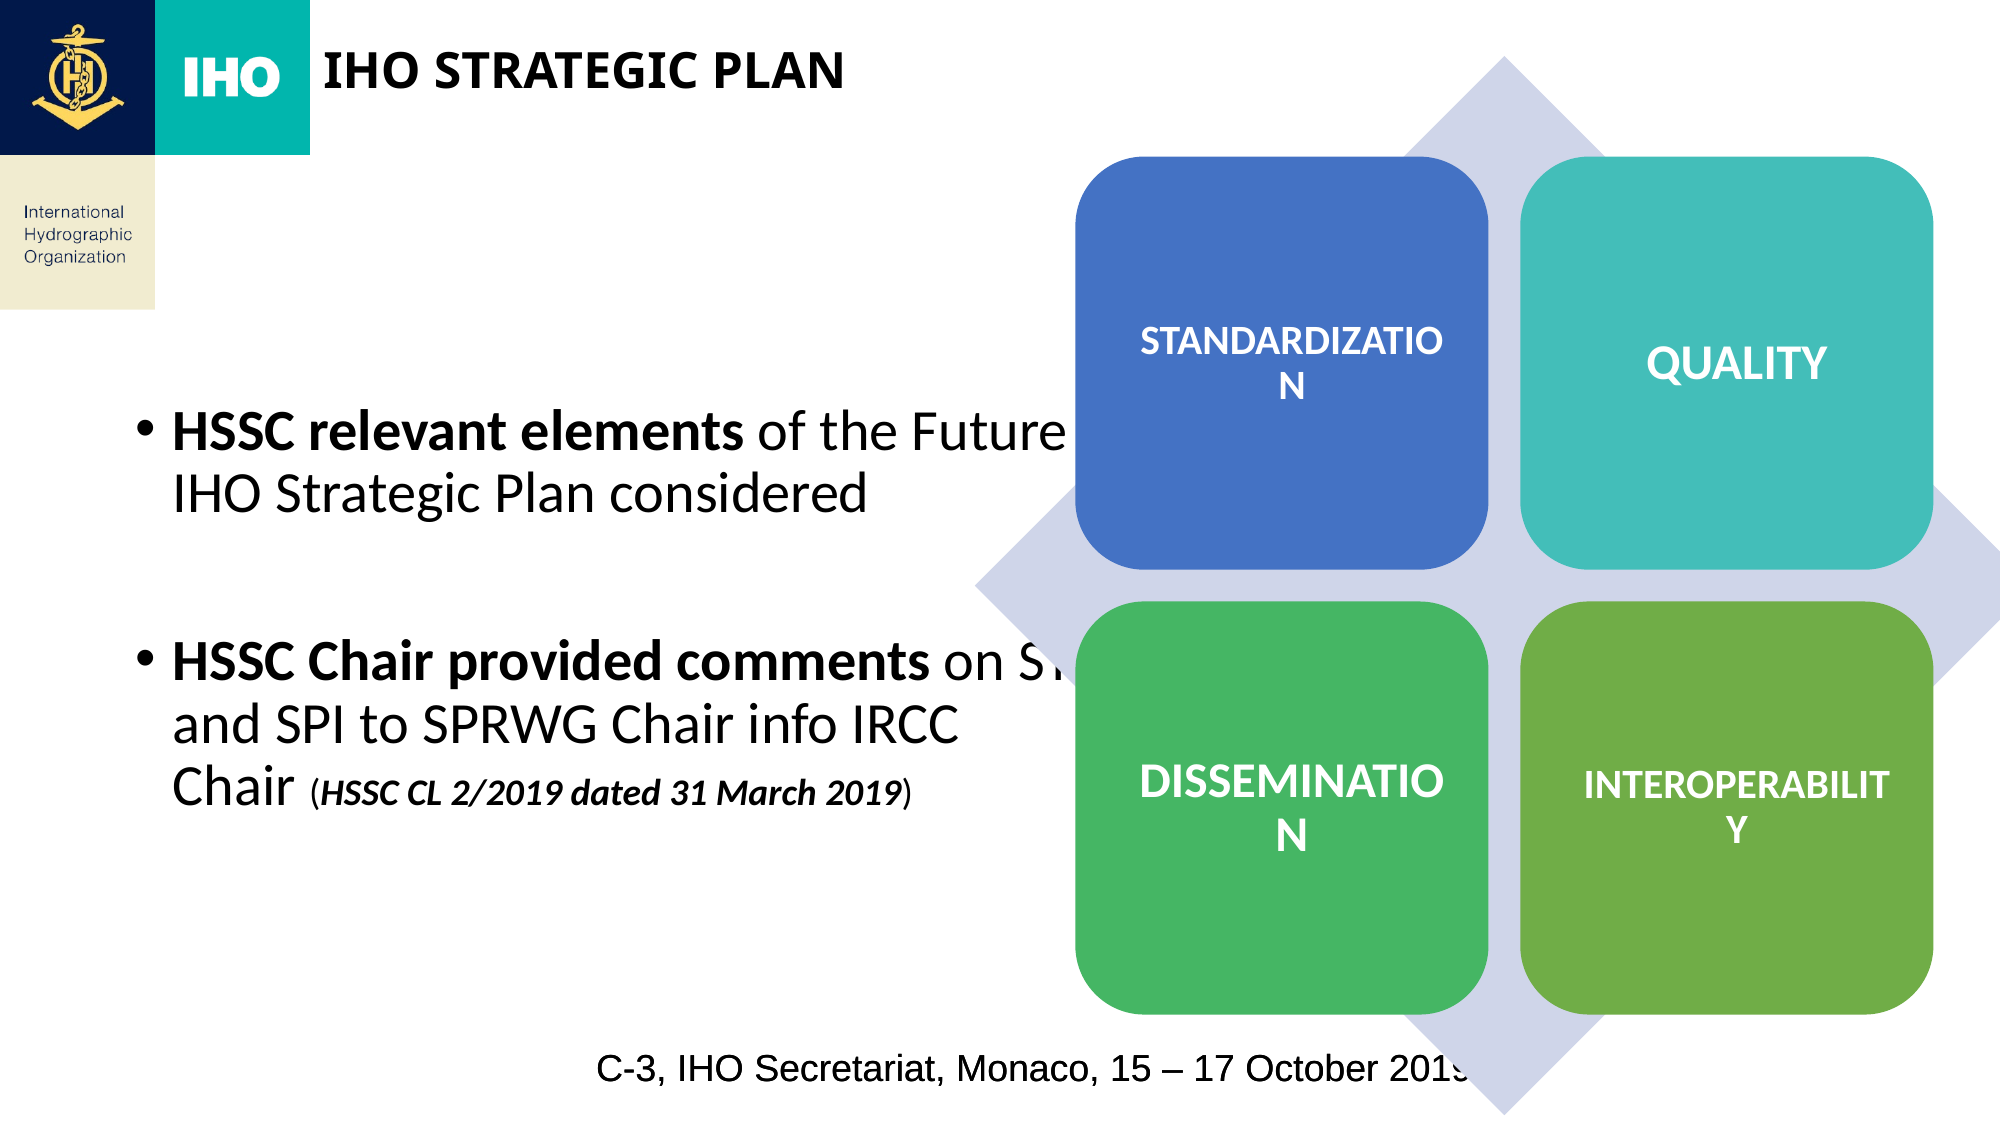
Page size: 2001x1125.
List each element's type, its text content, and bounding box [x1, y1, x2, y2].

title IHO Strategic Plan [308, 0, 2000, 145]
footer C-3, IHO Secretariat, Monaco, 15 – 17 October 2019 [564, 1026, 744, 1108]
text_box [744, 55, 2000, 1116]
text_box HSSC relevant elements of the Future IHO Strategic Plan considered HSSC Chair provided comments on ST and SPI to SPRWG Chair info IRCC Chair (HSSC CL 2/2019 dated 31 March 2019) [120, 311, 744, 1026]
picture [0, 0, 310, 310]
